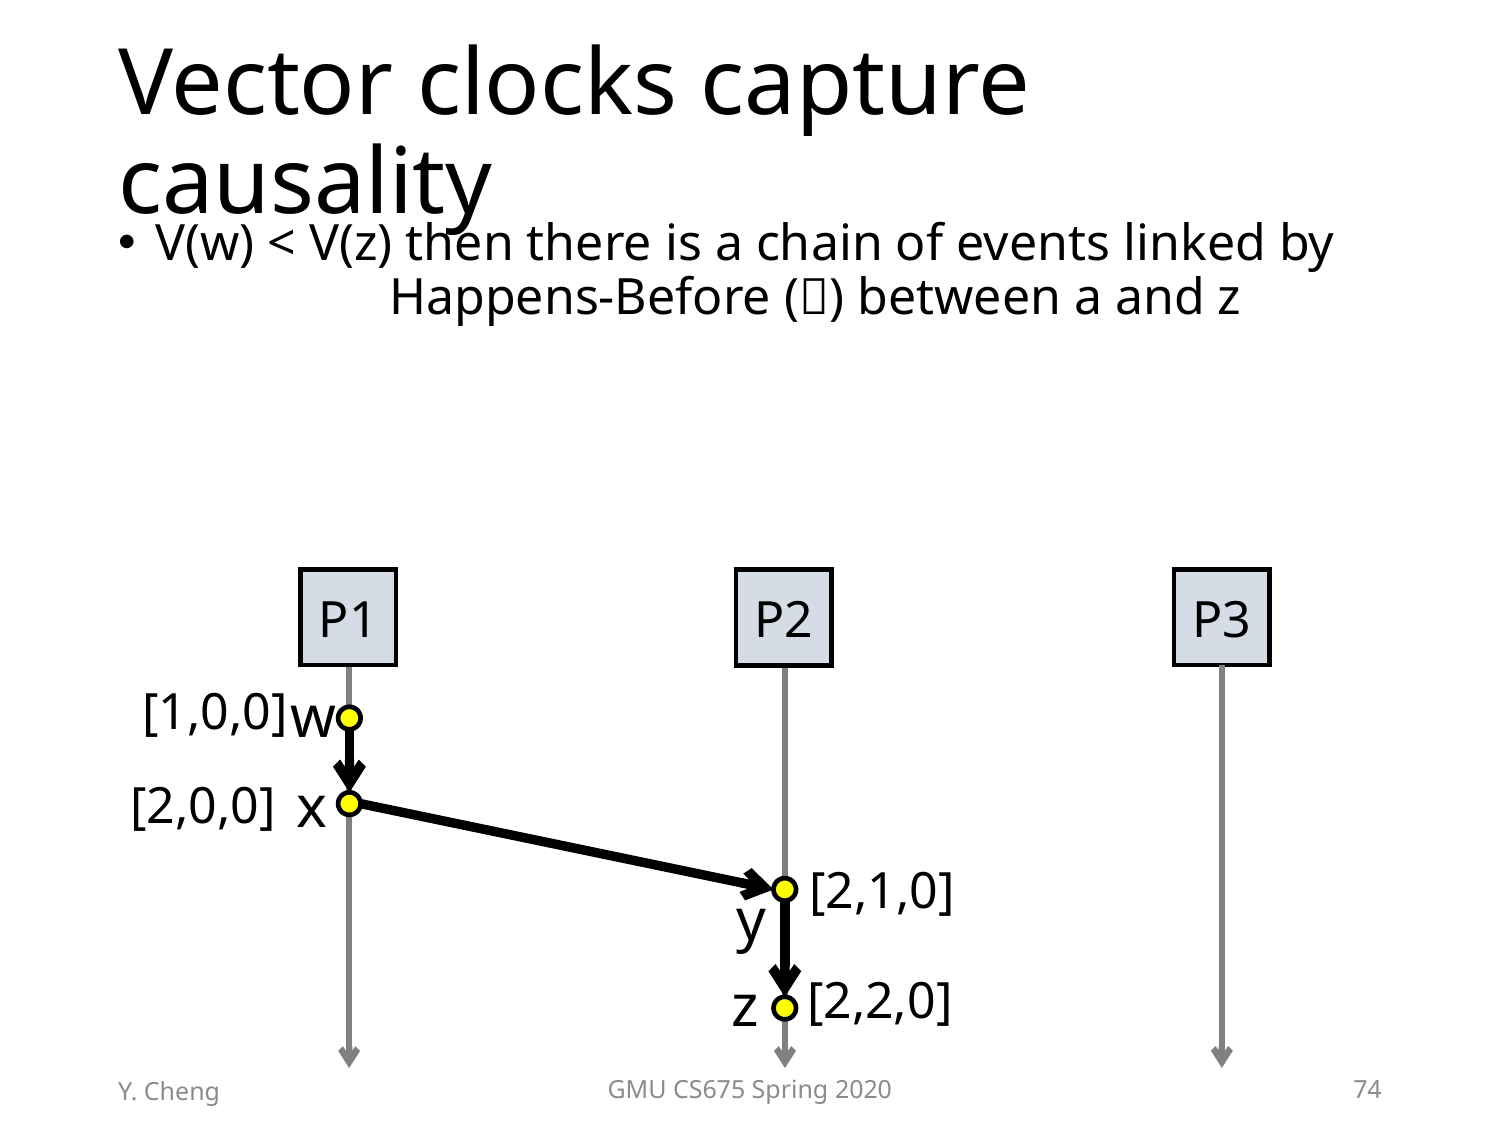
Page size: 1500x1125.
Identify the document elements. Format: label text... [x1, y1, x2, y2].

text_box [786, 996, 792, 1020]
text_box [342, 791, 349, 816]
text_box [2,1,0] [794, 851, 970, 927]
text_box [775, 996, 784, 1020]
text_box [350, 792, 361, 816]
text_box P2 [735, 569, 832, 666]
text_box y [721, 875, 781, 960]
text_box P3 [1173, 569, 1270, 666]
text_box z [717, 960, 775, 1045]
text_box [2,2,0] [792, 961, 968, 1037]
footer GMU CS675 Spring 2020 [496, 1060, 1004, 1121]
text_box w [275, 672, 349, 757]
list V(w) < V(z) then there is a chain of events linked by Happens-Before () between a and z [103, 209, 1397, 563]
text_box [1,0,0] [127, 672, 275, 747]
text_box P1 [300, 569, 397, 666]
text_box [352, 706, 362, 729]
slide_number 74 [1059, 1060, 1397, 1121]
slide_number Y. Cheng [103, 1060, 441, 1121]
text_box [786, 877, 794, 901]
text_box [2,0,0] [115, 765, 291, 841]
text_box x [281, 761, 342, 847]
title Vector clocks capture causality [103, 25, 1397, 209]
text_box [360, 803, 774, 890]
